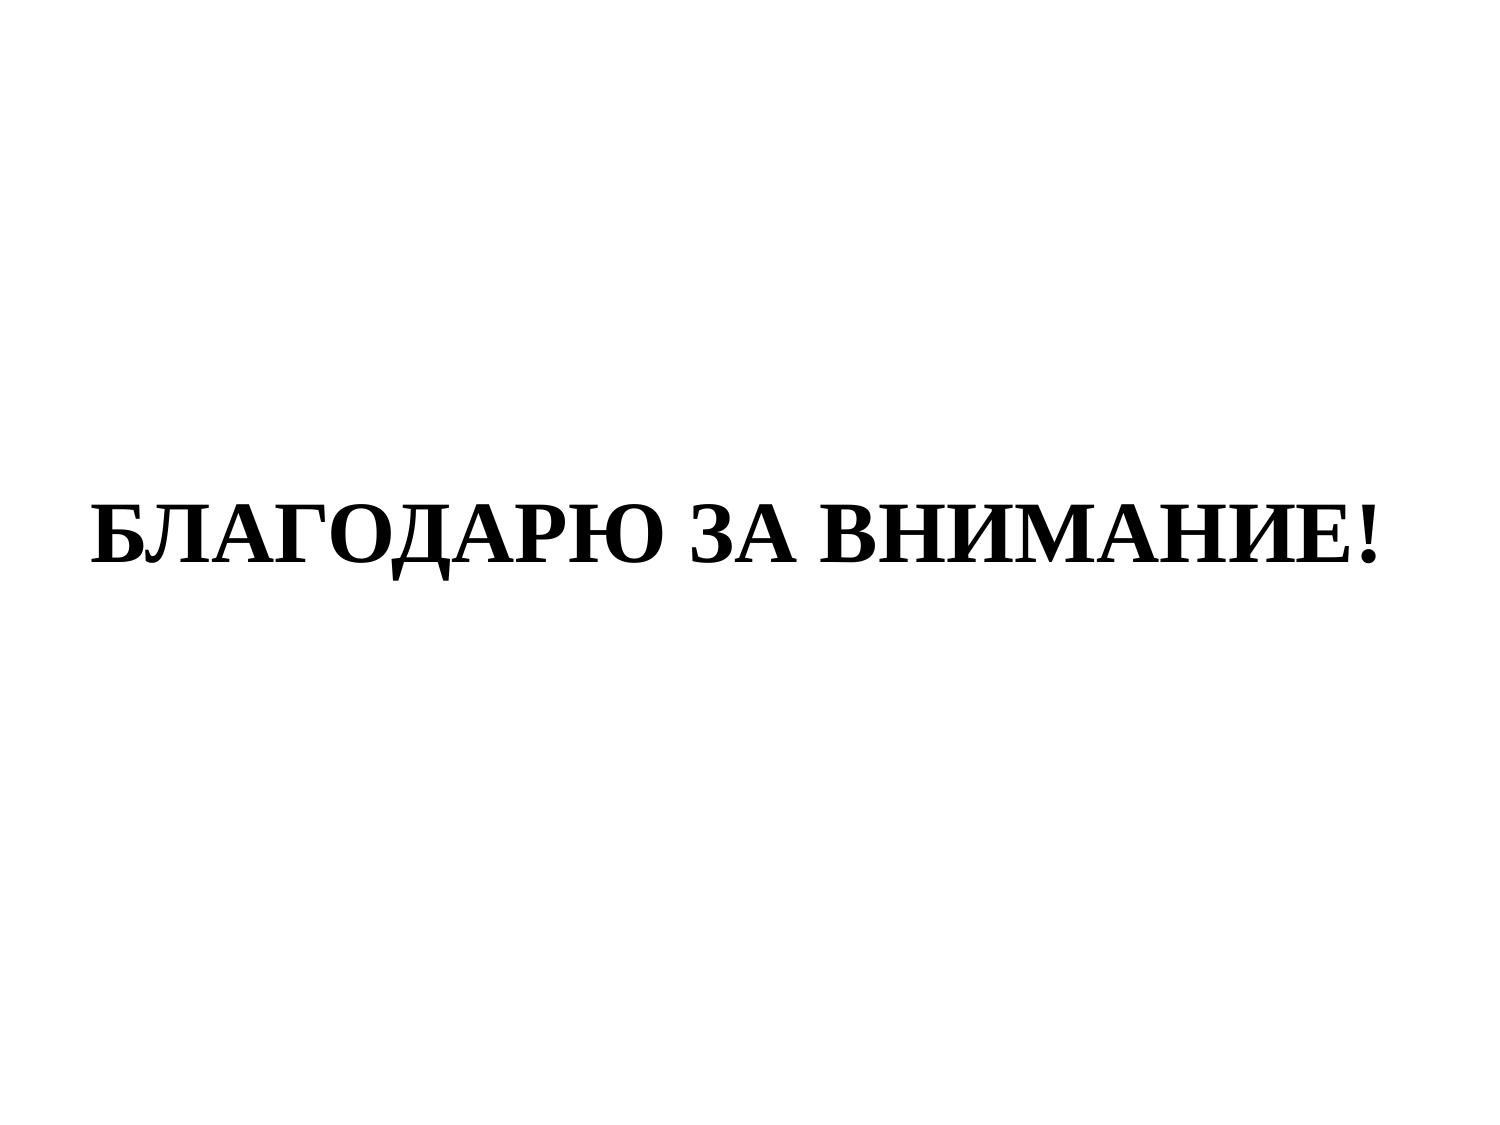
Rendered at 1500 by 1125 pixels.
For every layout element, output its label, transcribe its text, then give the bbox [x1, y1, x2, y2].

list БЛАГОДАРЮ ЗА ВНИМАНИЕ! [75, 90, 1425, 1005]
